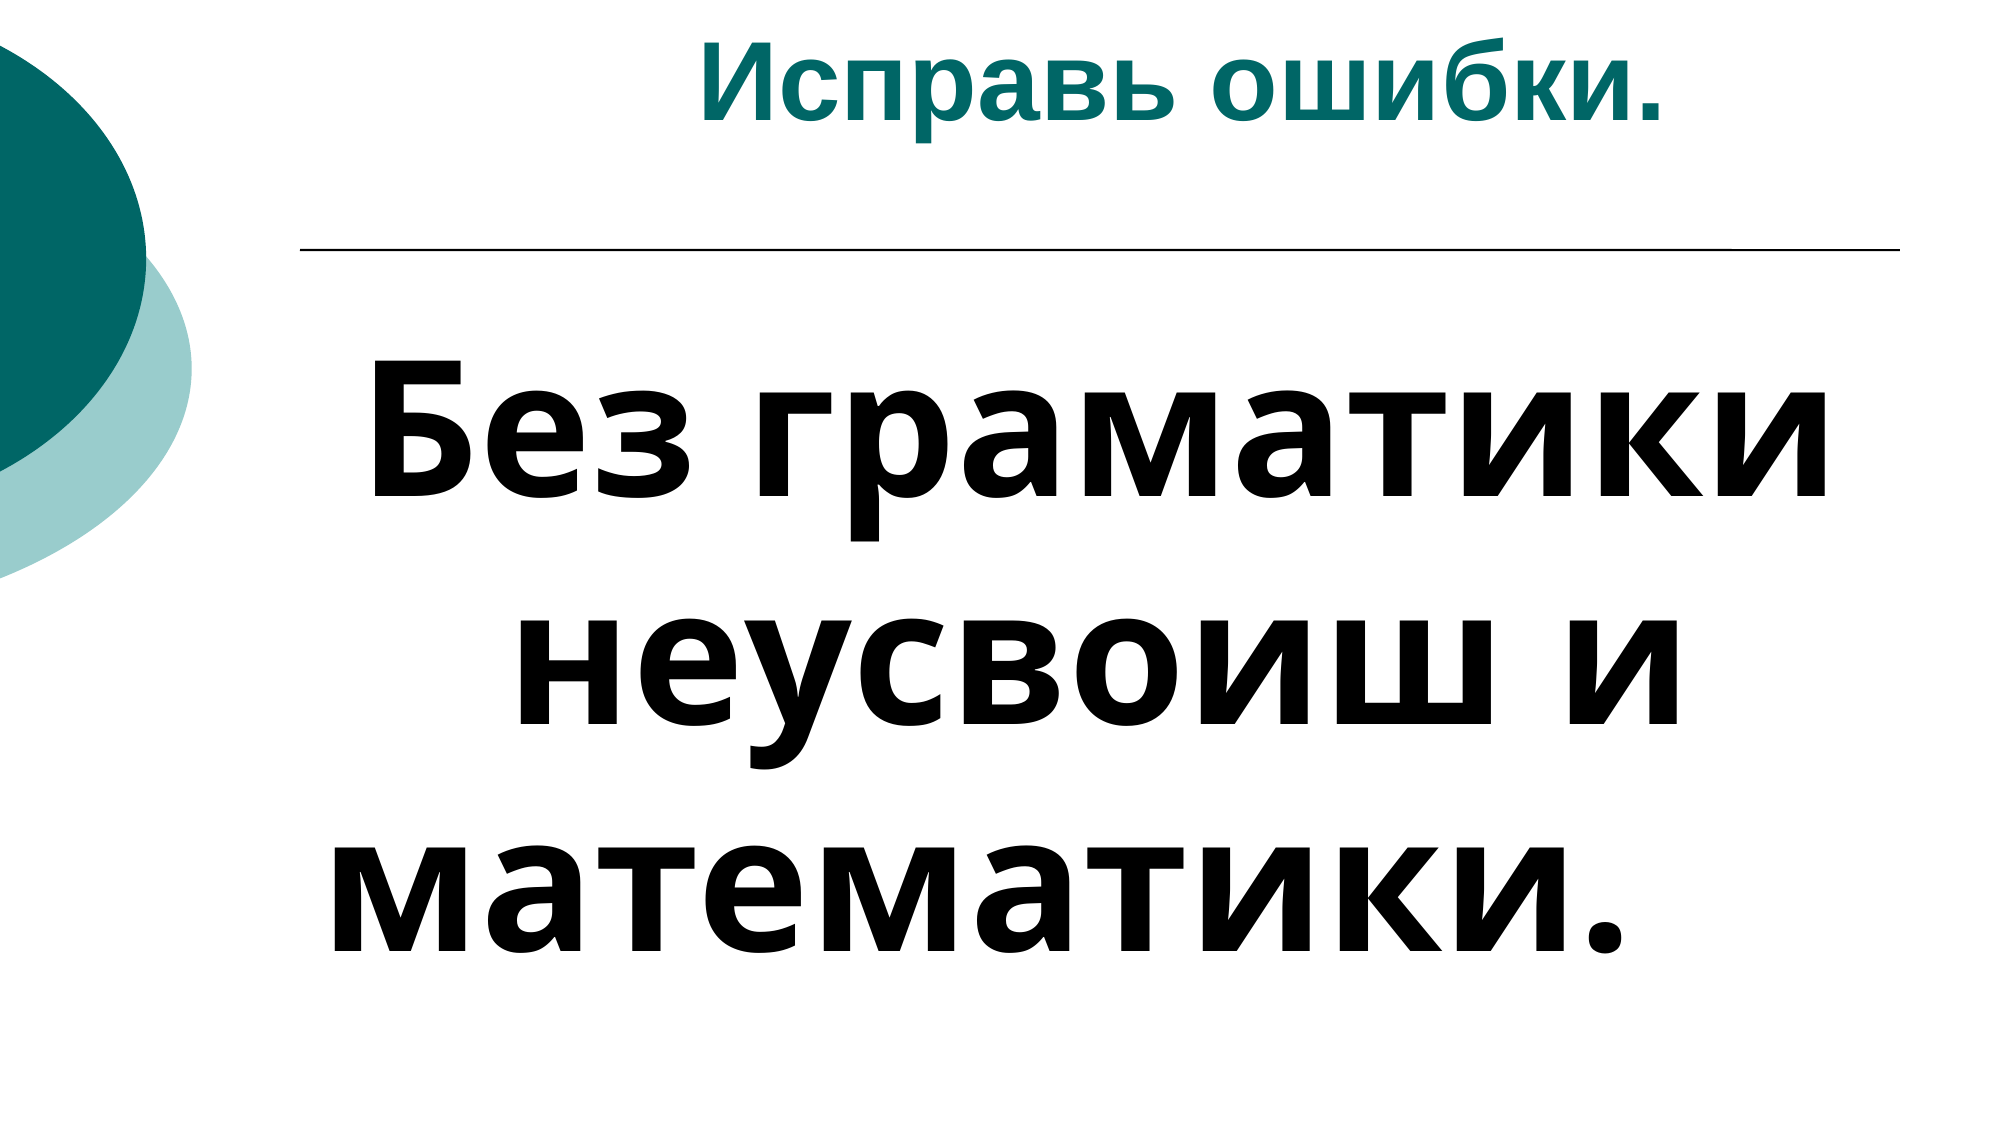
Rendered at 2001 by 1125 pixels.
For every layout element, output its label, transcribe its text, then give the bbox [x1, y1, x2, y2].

title Исправь ошибки. [299, 49, 1900, 238]
list Без граматики неусвоиш и математики. [299, 299, 1900, 975]
